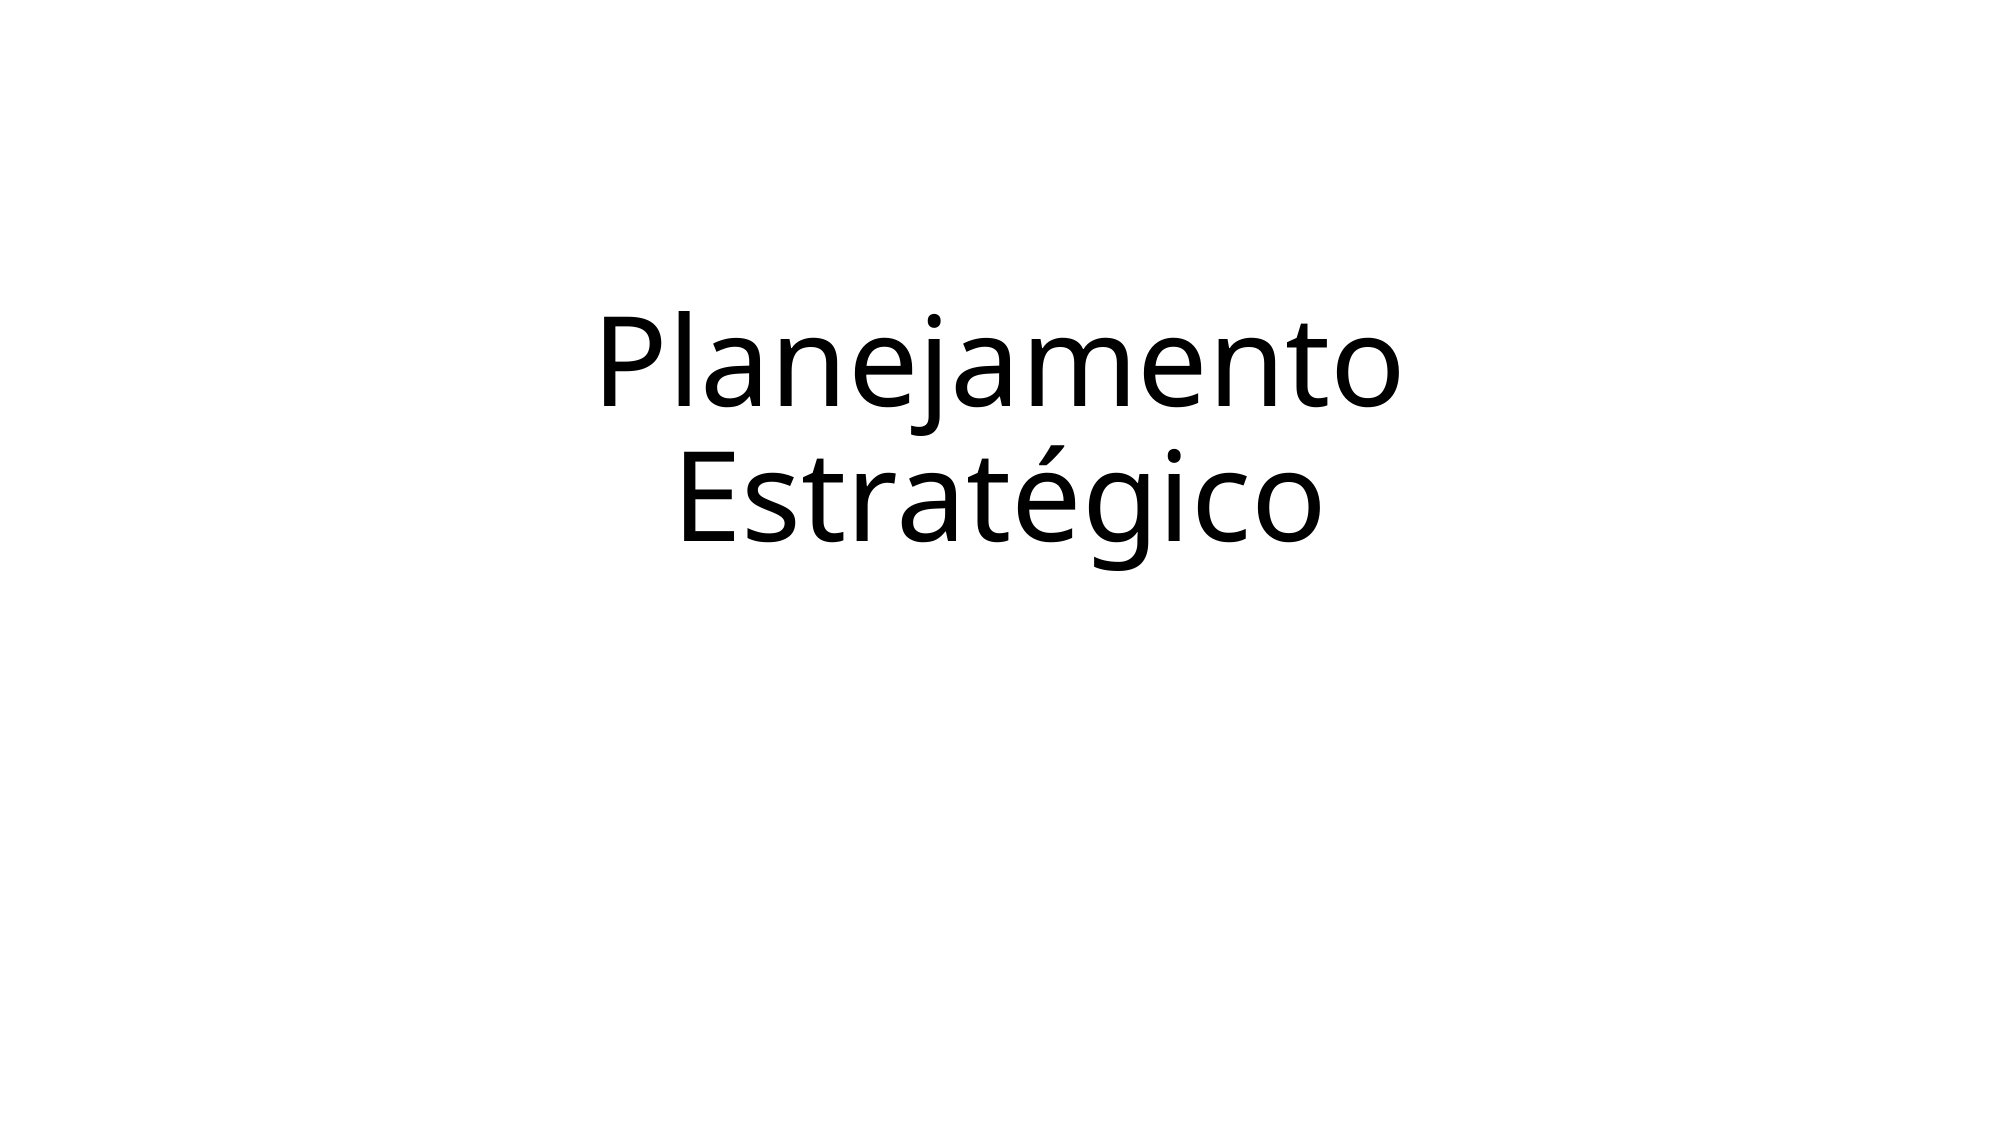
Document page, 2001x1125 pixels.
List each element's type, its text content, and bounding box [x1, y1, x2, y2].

title Planejamento Estratégico [249, 184, 1750, 576]
